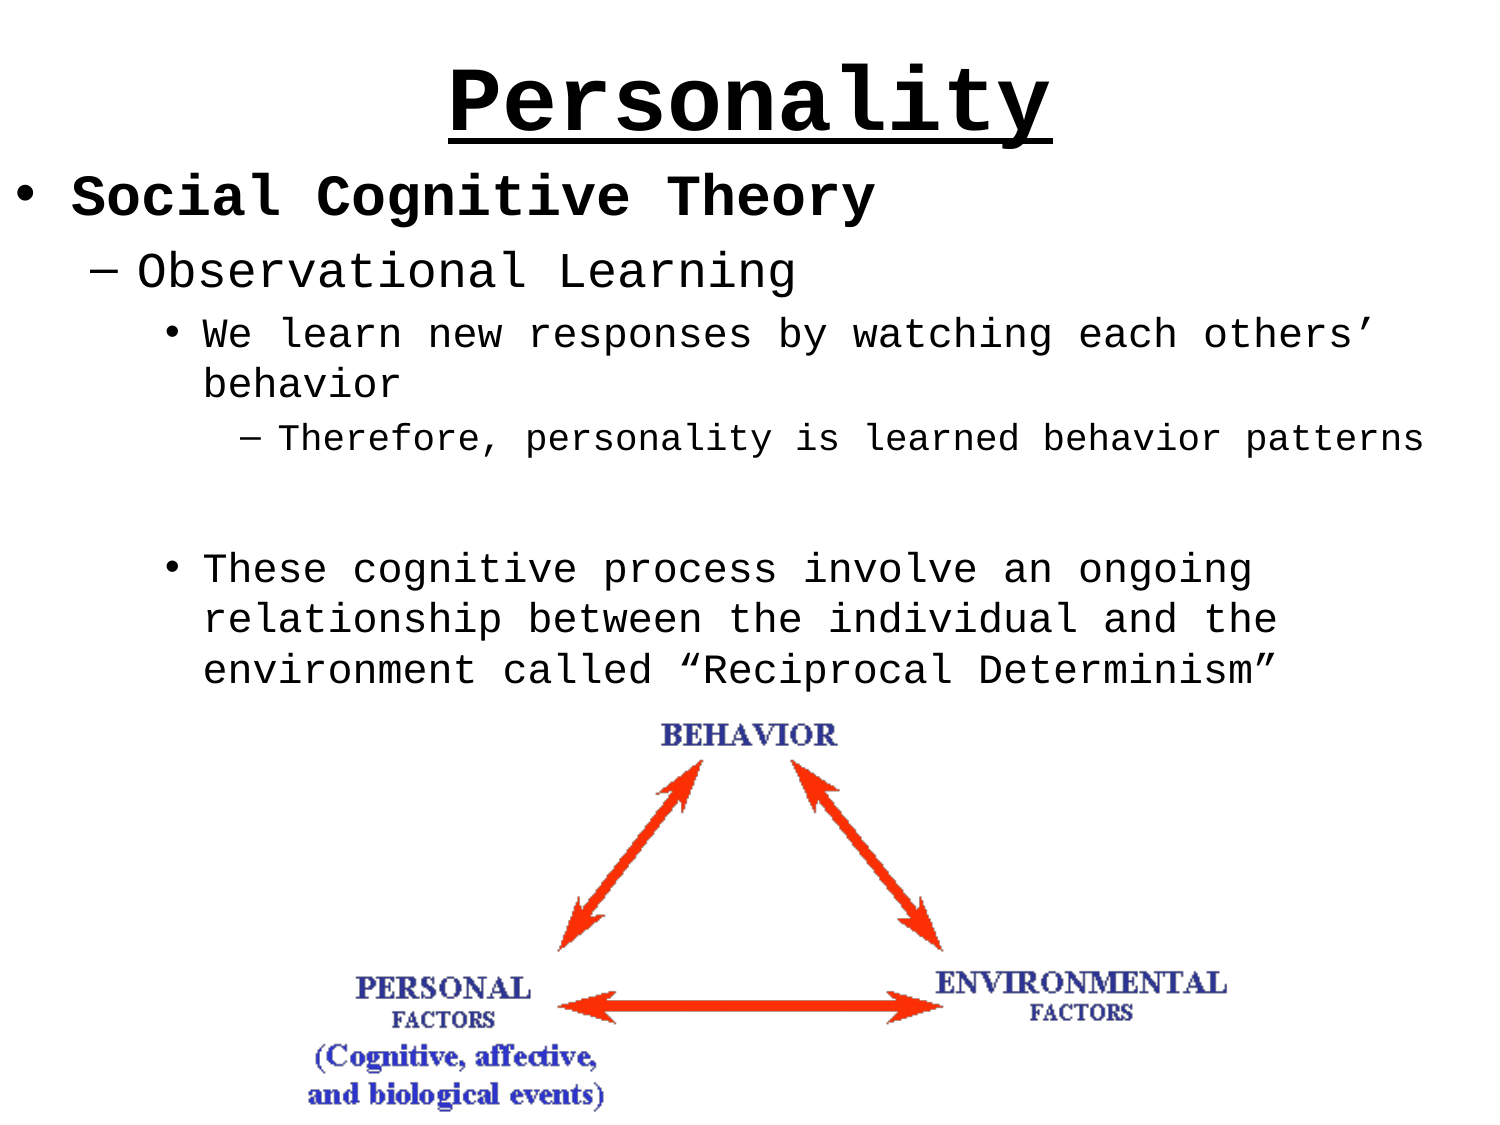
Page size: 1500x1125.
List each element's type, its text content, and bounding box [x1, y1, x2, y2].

picture [299, 695, 1238, 1121]
title Personality [0, 0, 1500, 149]
list Social Cognitive Theory Observational Learning We learn new responses by watching each others’ behavior Therefore, personality is learned behavior patterns These cognitive process involve an ongoing relationship between the individual and the environment called “Reciprocal Determinism” [0, 149, 1500, 1125]
